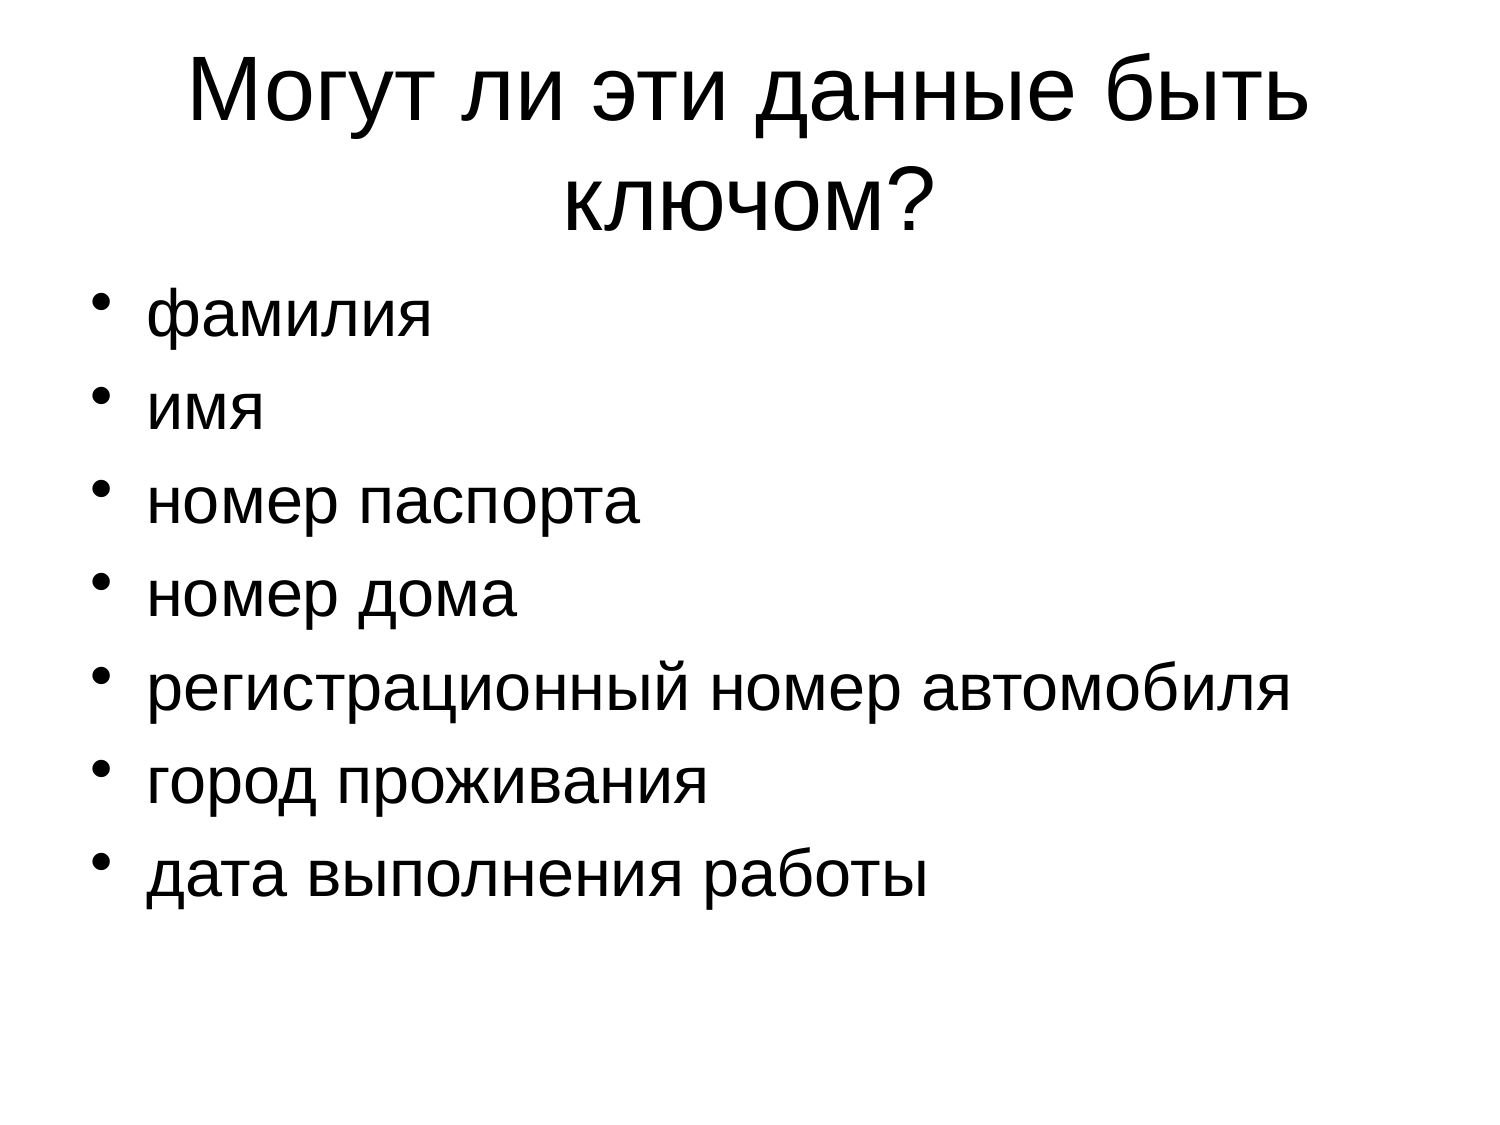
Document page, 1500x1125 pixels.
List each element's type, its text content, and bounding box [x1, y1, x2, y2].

list фамилия имя номер паспорта номер дома регистрационный номер автомобиля город проживания дата выполнения работы [75, 262, 1425, 1005]
title Могут ли эти данные быть ключом? [75, 45, 1425, 233]
